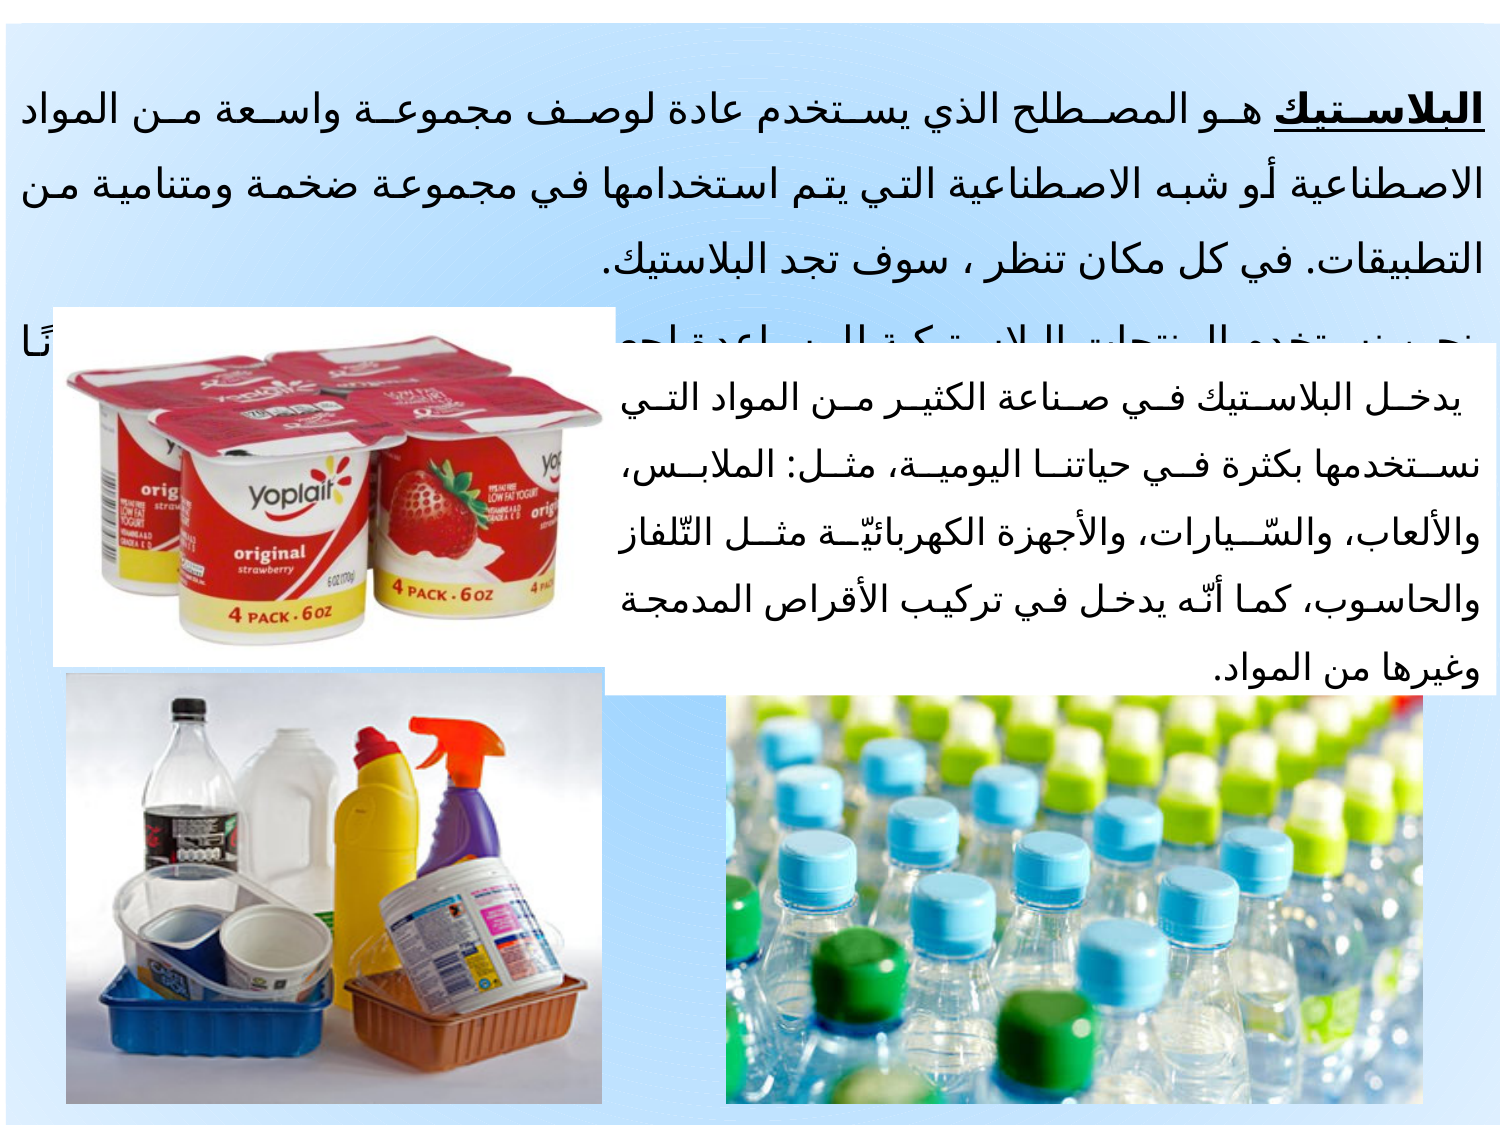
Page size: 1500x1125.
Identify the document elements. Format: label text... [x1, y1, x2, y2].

picture [52, 307, 616, 667]
text_box البلاستيك هو المصطلح الذي يستخدم عادة لوصف مجموعة واسعة من المواد الاصطناعية أو شبه الاصطناعية التي يتم استخدامها في مجموعة ضخمة ومتنامية من التطبيقات. في كل مكان تنظر ، سوف تجد البلاستيك. نحن نستخدم المنتجات البلاستيكية للمساعدة لجعل حياتنا أنظف وأسهل وأكثر أمانًا وأكثر متعة. [5, 23, 1500, 1125]
picture [66, 672, 603, 1105]
text_box يدخل البلاستيك في صناعة الكثير من المواد التي نستخدمها بكثرة في حياتنا اليومية، مثل: الملابس، والألعاب، والسّيارات، والأجهزة الكهربائيّة مثل التّلفاز والحاسوب، كما أنّه يدخل في تركيب الأقراص المدمجة وغيرها من المواد. [606, 343, 1497, 696]
picture [726, 665, 1424, 1105]
